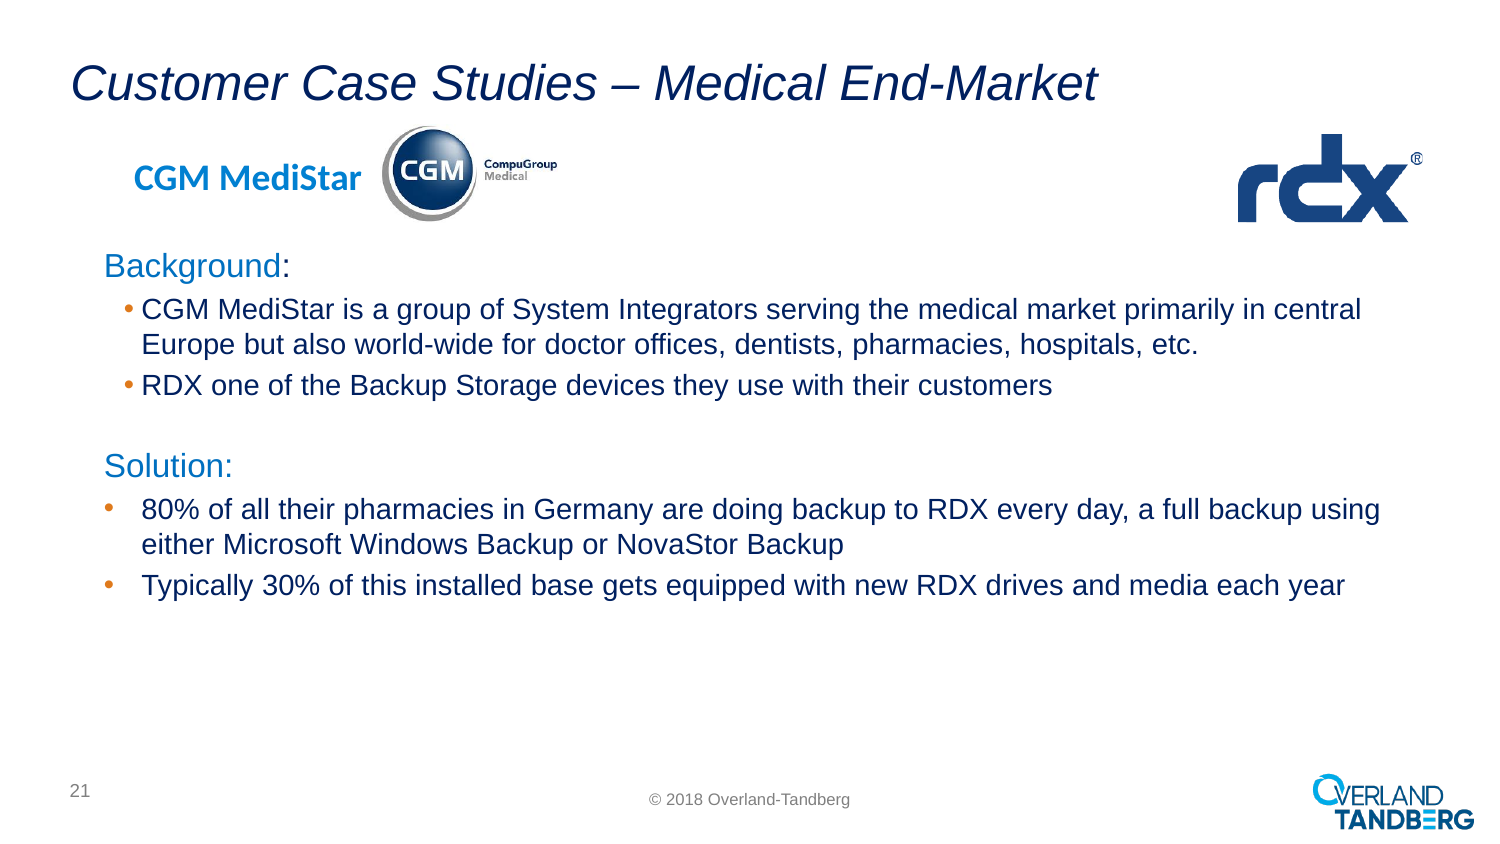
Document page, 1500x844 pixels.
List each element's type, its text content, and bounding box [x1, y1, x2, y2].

text_box [68, 122, 1425, 778]
text_box Background: CGM MediStar is a group of System Integrators serving the medical market primarily in central Europe but also world-wide for doctor offices, dentists, pharmacies, hospitals, etc. RDX one of the Backup Storage devices they use with their customers Solution: 80% of all their pharmacies in Germany are doing backup to RDX every day, a full backup using either Microsoft Windows Backup or NovaStor Backup Typically 30% of this installed base gets equipped with new RDX drives and media each year [89, 236, 1478, 609]
picture [1237, 134, 1423, 227]
title Customer Case Studies – Medical End-Market [70, 36, 1304, 122]
picture [1312, 778, 1318, 786]
picture [379, 124, 558, 223]
picture [1312, 773, 1474, 830]
text_box CGM MediStar [29, 134, 374, 217]
